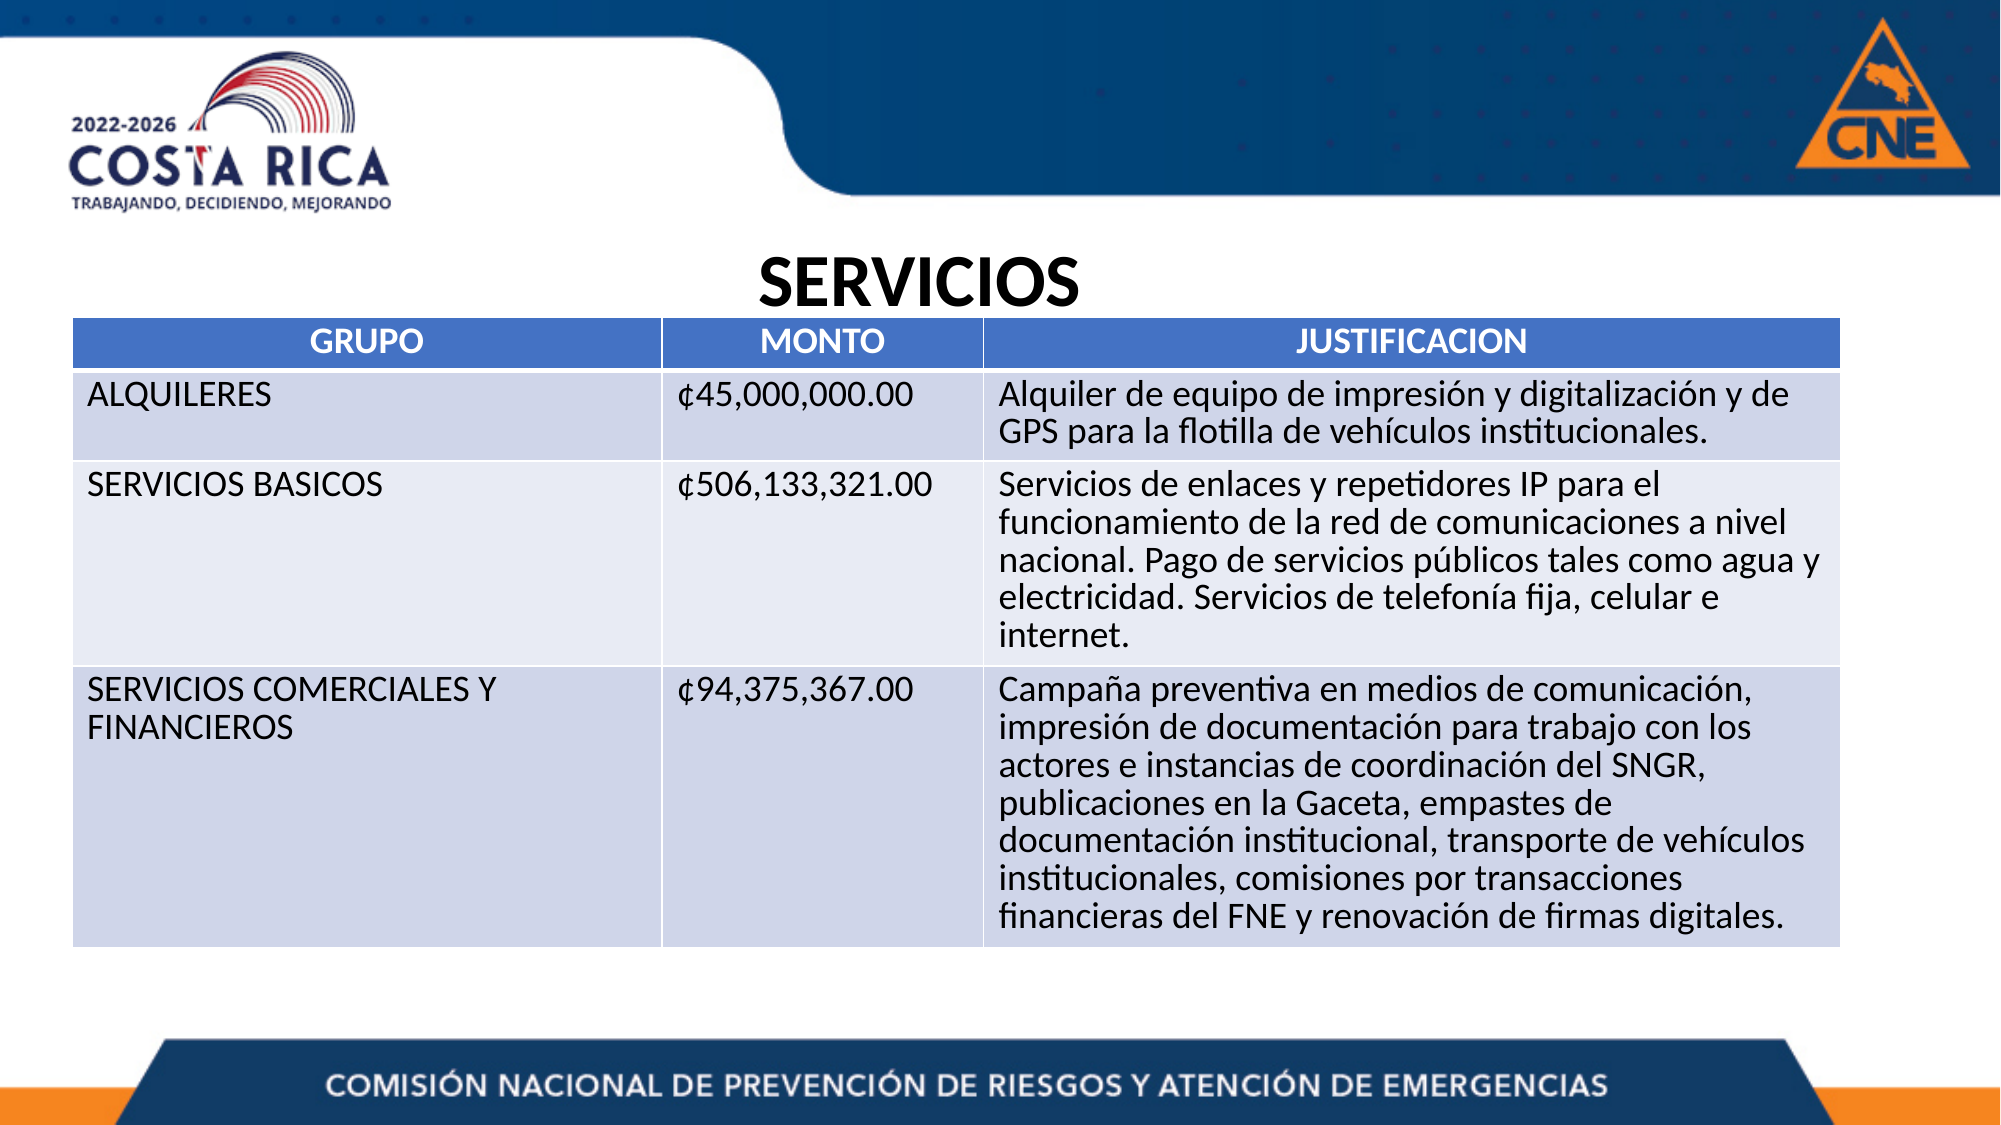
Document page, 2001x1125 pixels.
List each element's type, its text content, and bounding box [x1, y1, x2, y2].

table_cell ¢45,000,000.00 [663, 373, 983, 460]
table_cell Alquiler de equipo de impresión y digitalización y de GPS para la flotilla de vehículos institucionales. [984, 373, 1840, 460]
table_cell ALQUILERES [73, 373, 661, 460]
picture [0, 0, 2001, 1125]
table_cell Servicios de enlaces y repetidores IP para el funcionamiento de la red de comunicaciones a nivel nacional. Pago de servicios públicos tales como agua y electricidad. Servicios de telefonía fija, celular e internet. [984, 462, 1840, 665]
table_cell SERVICIOS BASICOS [73, 462, 661, 665]
table_header JUSTIFICACION [984, 318, 1840, 368]
table_cell ¢506,133,321.00 [663, 462, 983, 665]
table_cell Campaña preventiva en medios de comunicación, impresión de documentación para trabajo con los actores e instancias de coordinación del SNGR, publicaciones en la Gaceta, empastes de documentación institucional, transporte de vehículos institucionales, comisiones por transacciones financieras del FNE y renovación de firmas digitales. [984, 667, 1840, 947]
table_header MONTO [663, 329, 983, 368]
table_cell ¢94,375,367.00 [663, 667, 983, 947]
text_box SERVICIOS [300, 224, 1540, 329]
table_header GRUPO [73, 318, 661, 368]
table_cell SERVICIOS COMERCIALES Y FINANCIEROS [73, 667, 661, 947]
